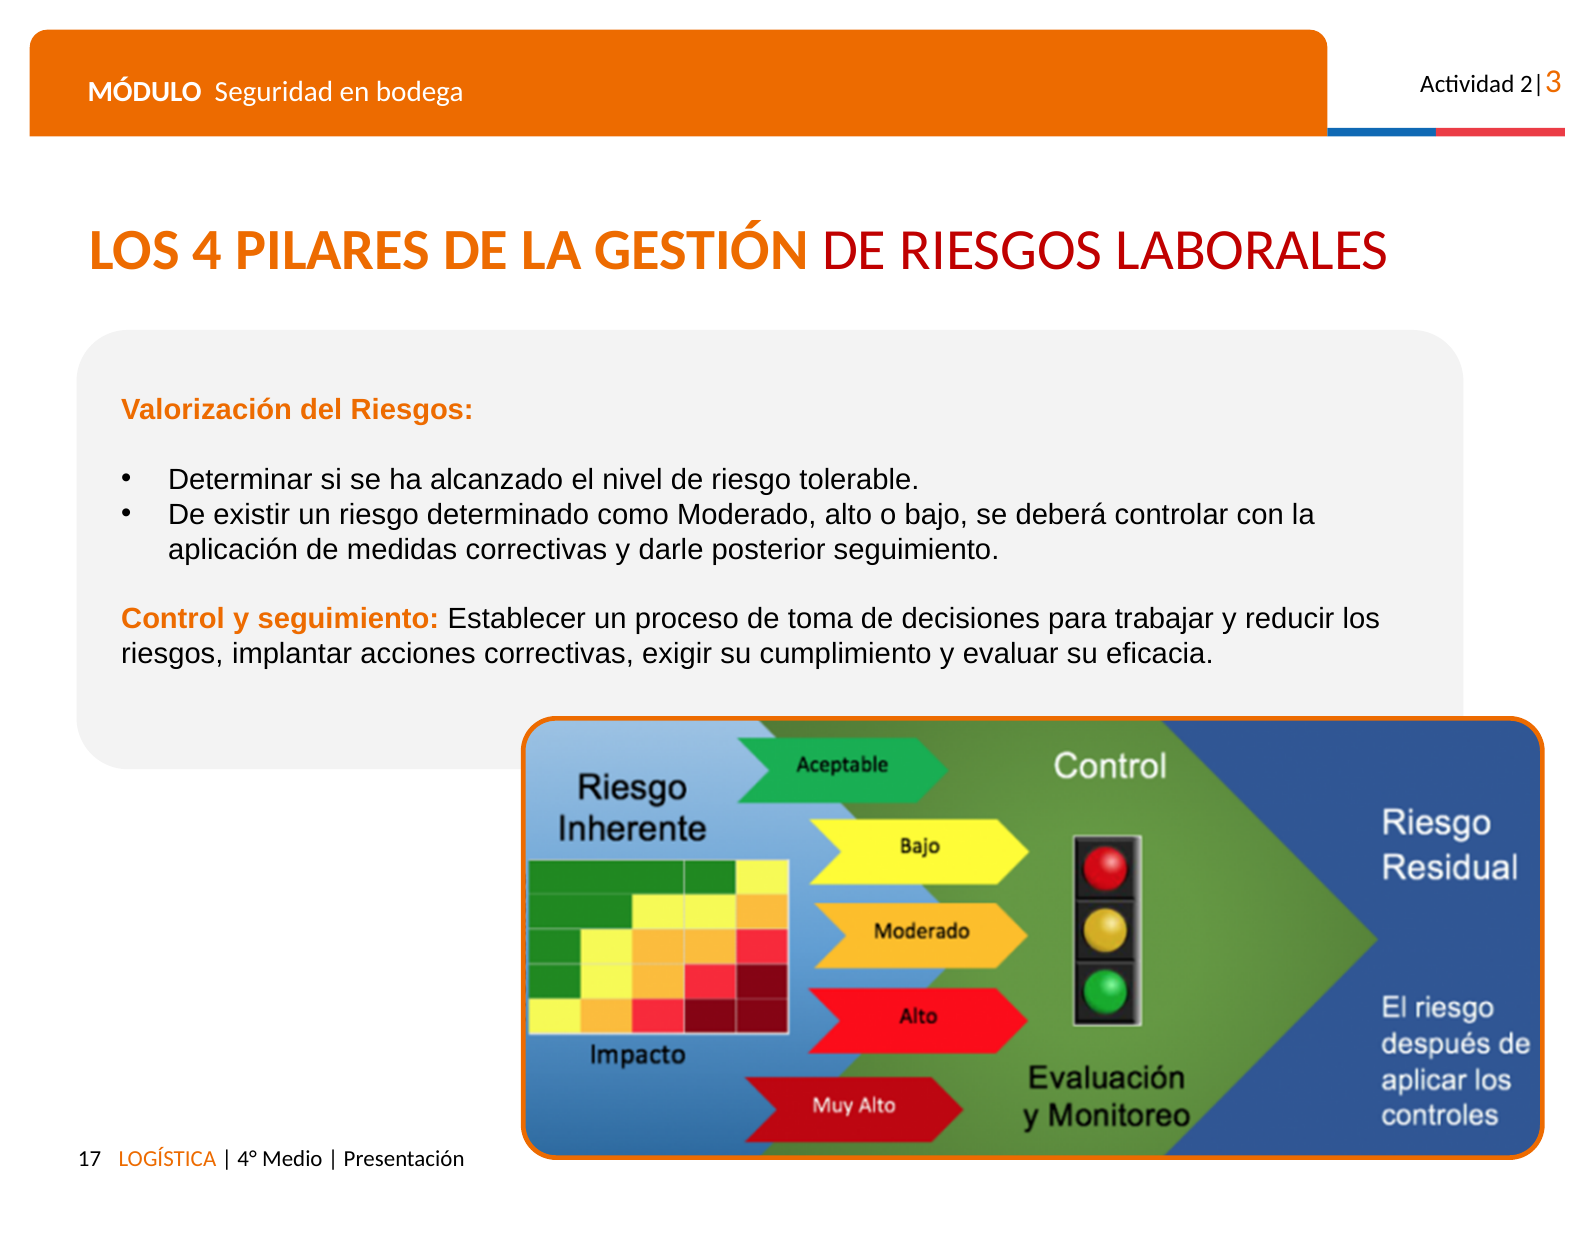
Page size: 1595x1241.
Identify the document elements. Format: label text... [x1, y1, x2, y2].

text_box Valorización del Riesgos: Determinar si se ha alcanzado el nivel de riesgo tolerable. De existir un riesgo determinado como Moderado, alto o bajo, se deberá controlar con la aplicación de medidas correctivas y darle posterior seguimiento. Control y seguimiento: Establecer un proceso de toma de decisiones para trabajar y reducir los riesgos, implantar acciones correctivas, exigir su cumplimiento y evaluar su eficacia. [106, 382, 1418, 678]
text_box LOS 4 PILARES DE LA GESTIÓN DE RIESGOS LABORALES [74, 226, 1543, 279]
picture [522, 718, 1543, 1158]
text_box [76, 329, 1464, 770]
